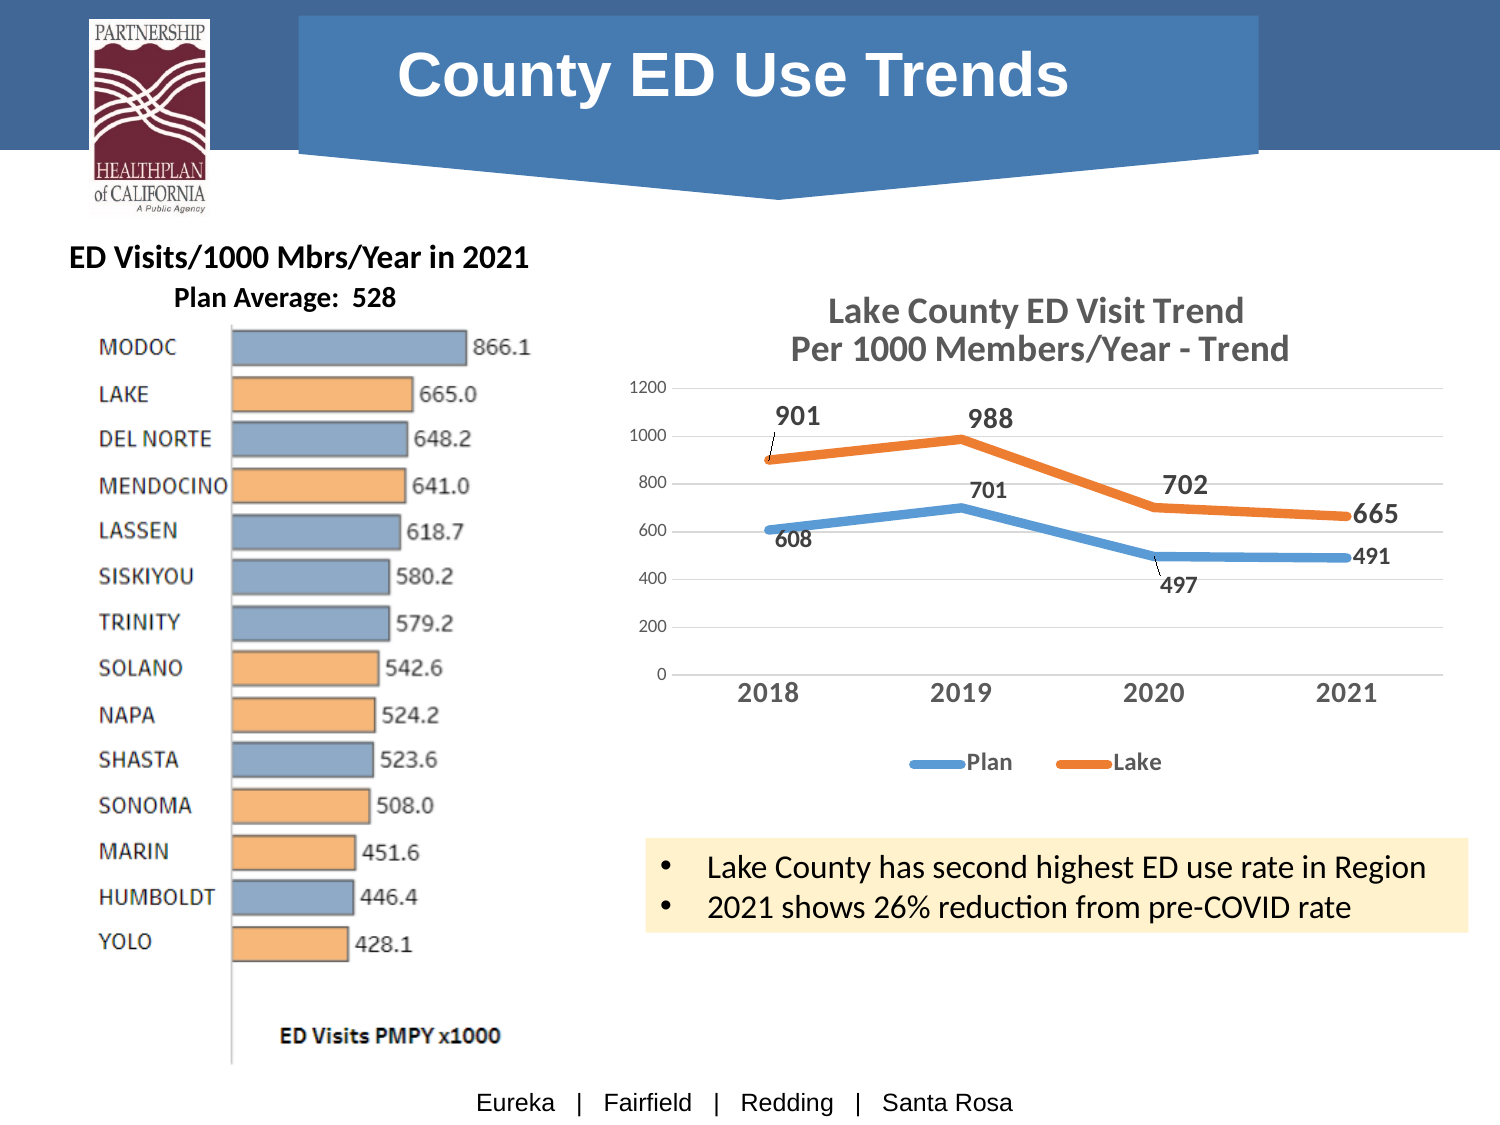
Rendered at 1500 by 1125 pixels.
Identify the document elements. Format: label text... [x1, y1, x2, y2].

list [85, 323, 544, 1068]
text_box Lake County has second highest ED use rate in Region 2021 shows 26% reduction from pre-COVID rate [645, 837, 1469, 933]
text_box ED Visits/1000 Mbrs/Year in 2021 Plan Average: 528 [54, 227, 575, 322]
chart [605, 265, 1469, 799]
picture [89, 19, 210, 218]
text_box County ED Use Trends [382, 26, 1104, 116]
